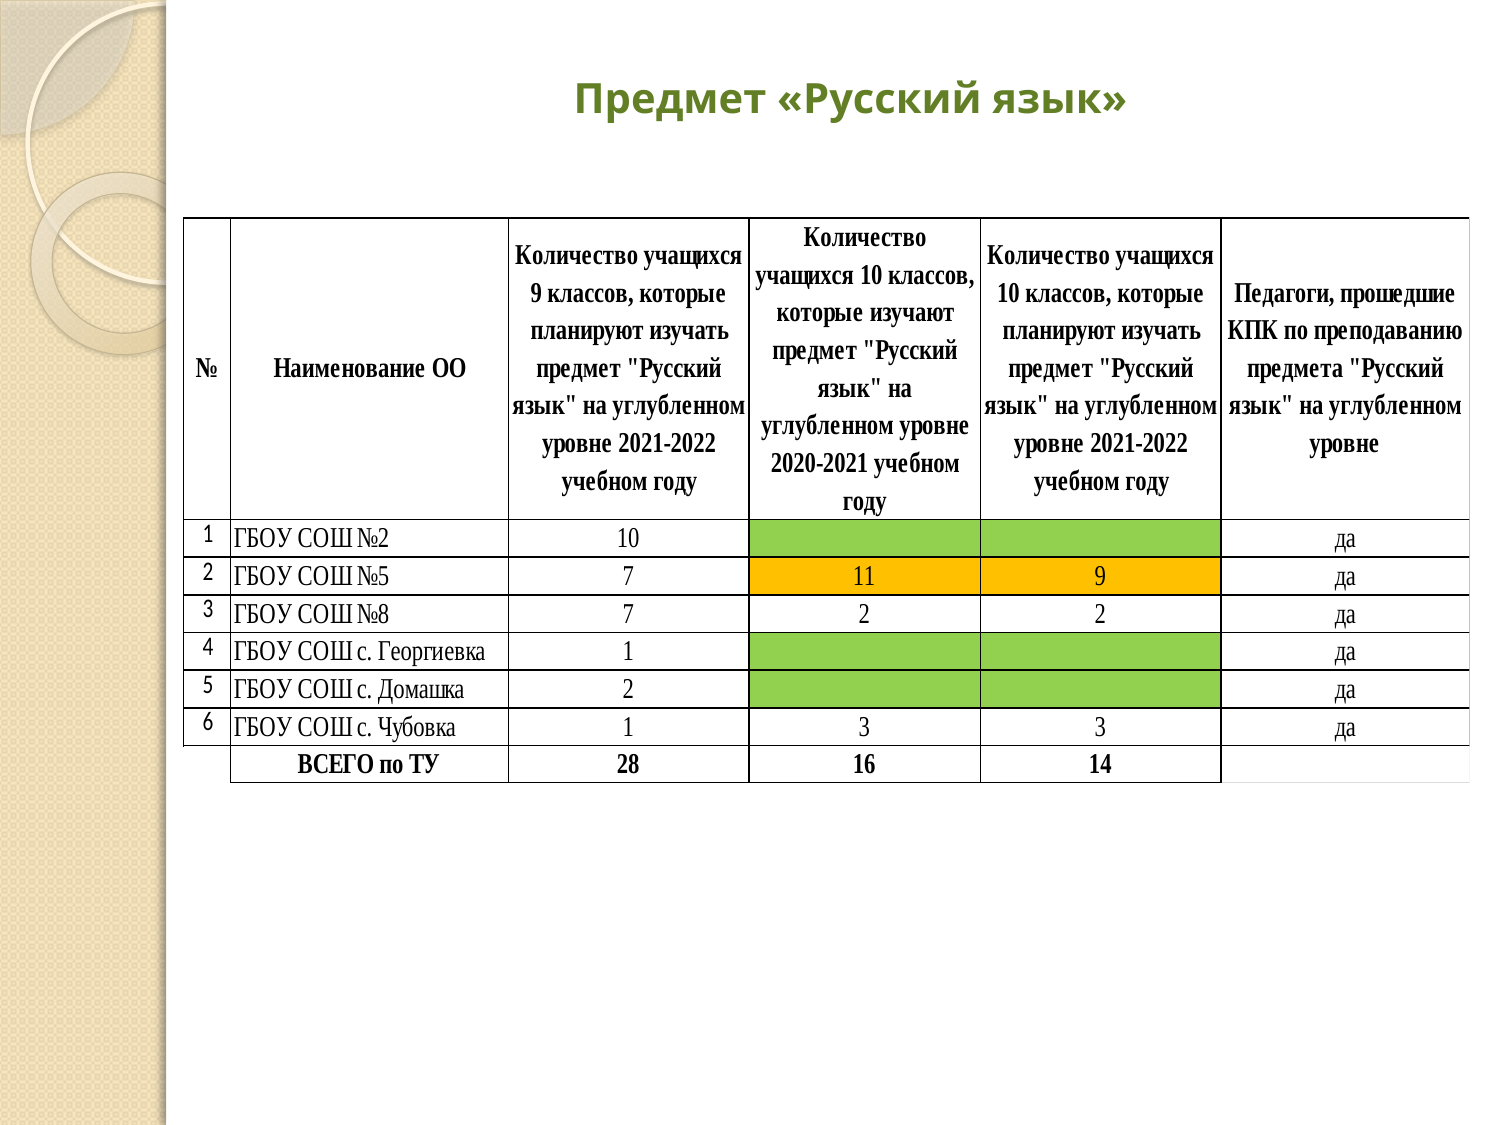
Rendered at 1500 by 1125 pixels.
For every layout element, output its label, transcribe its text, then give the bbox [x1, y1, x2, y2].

picture [182, 216, 1471, 785]
title Предмет «Русский язык» [235, 45, 1466, 149]
